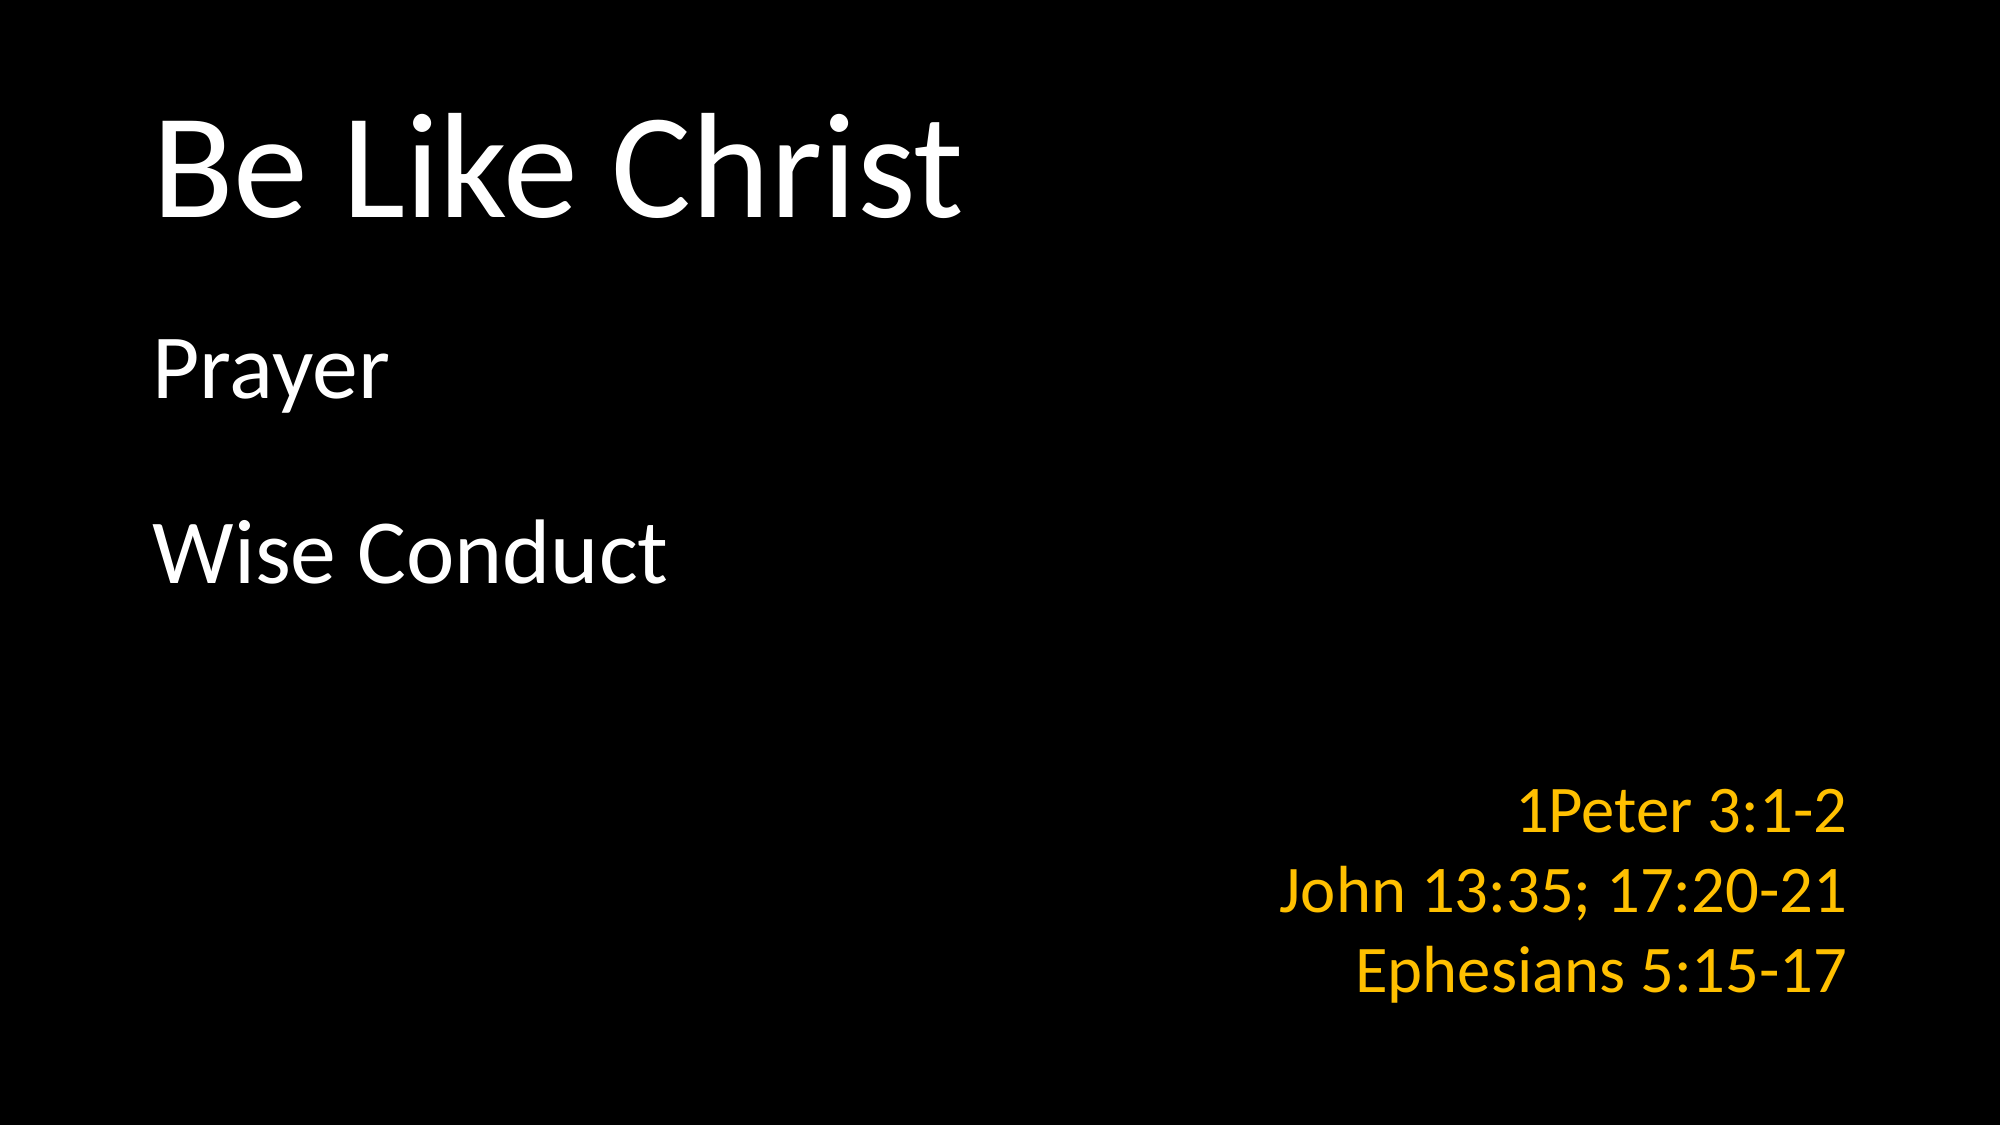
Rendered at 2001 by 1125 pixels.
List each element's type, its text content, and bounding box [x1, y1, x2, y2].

list 1Peter 3:1-2 John 13:35; 17:20-21 Ephesians 5:15-17 [1012, 299, 1863, 1014]
list Prayer Wise Conduct [137, 299, 988, 1014]
title Be Like Christ [137, 59, 1863, 278]
